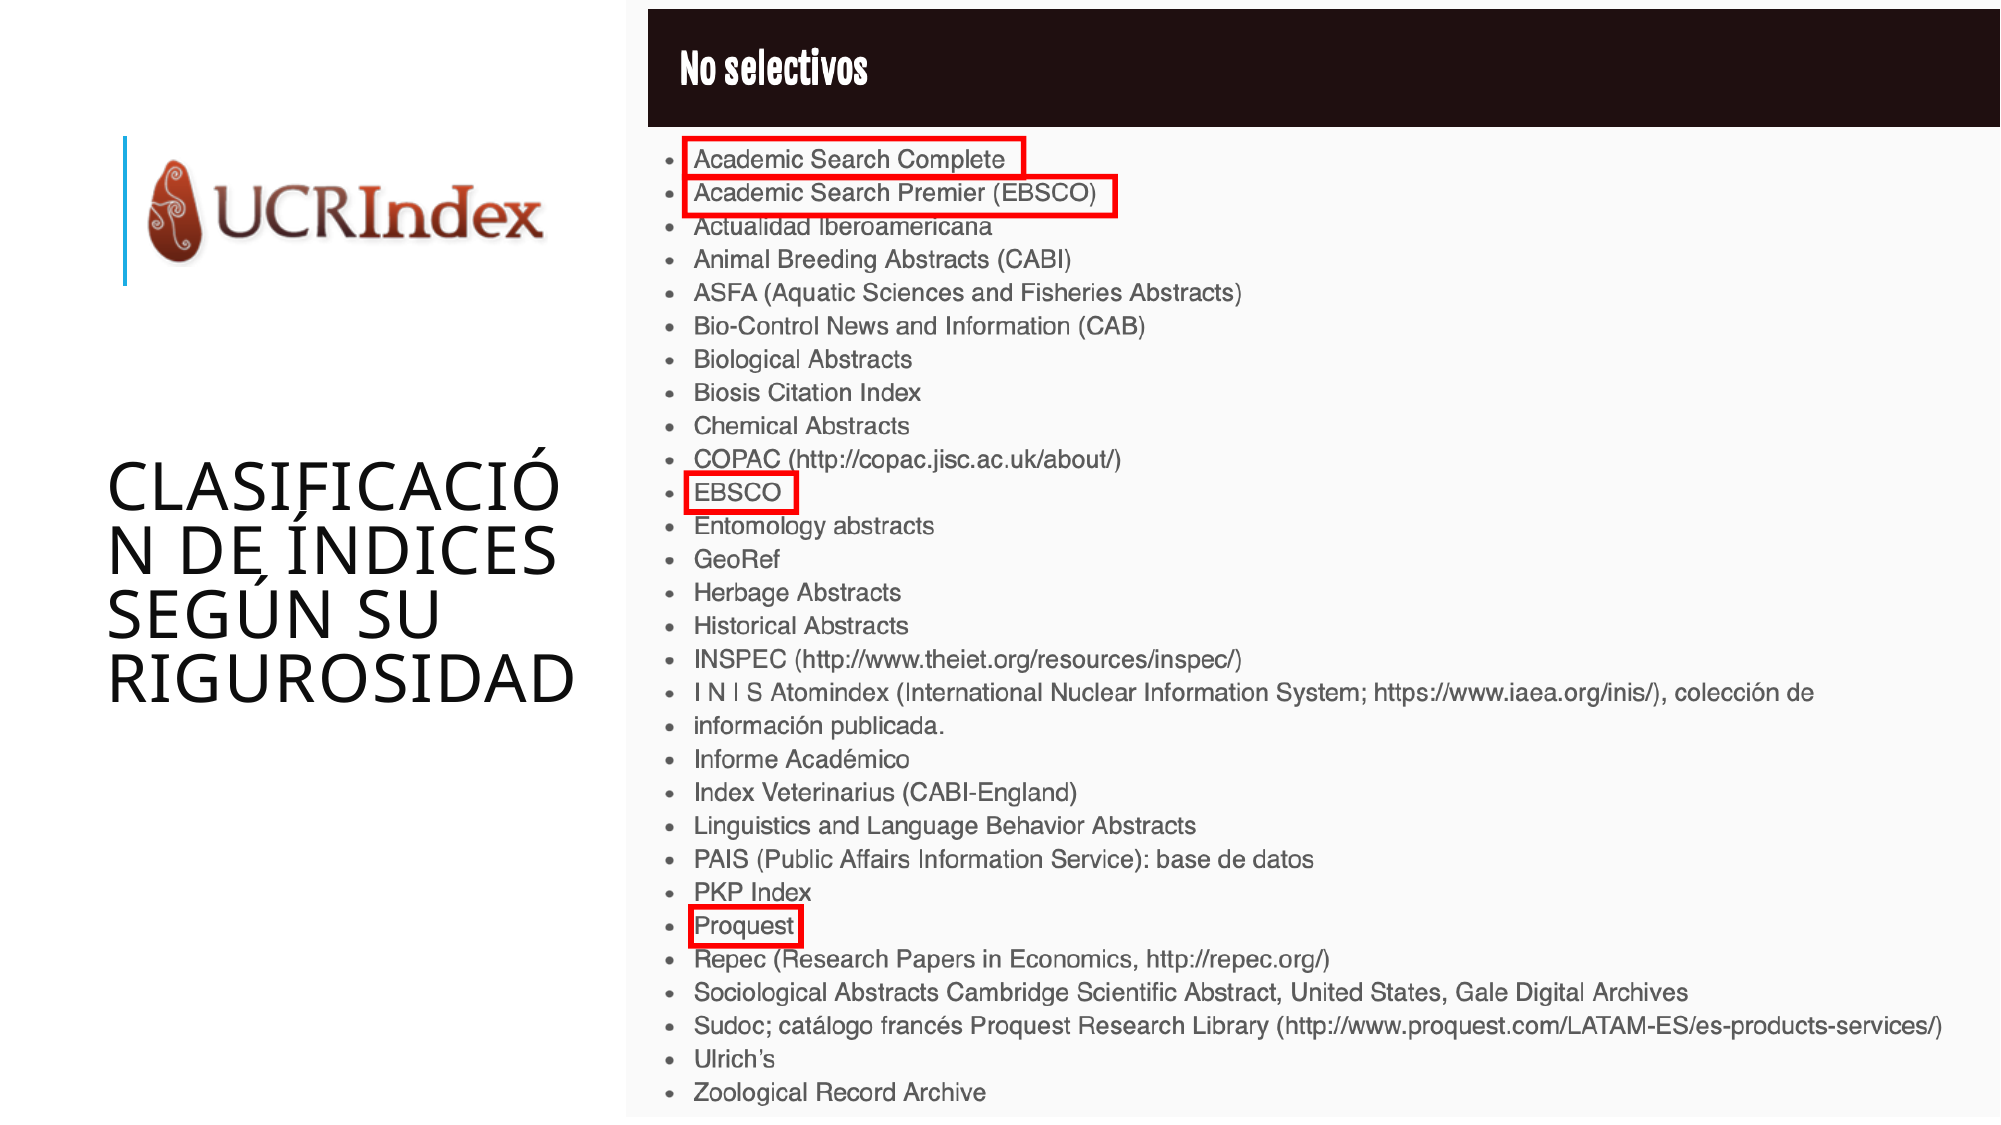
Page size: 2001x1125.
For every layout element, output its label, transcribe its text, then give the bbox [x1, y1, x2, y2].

title Clasificación de Índices según su rigurosidad [91, 427, 612, 748]
picture [145, 157, 558, 267]
picture [626, 0, 2000, 1117]
